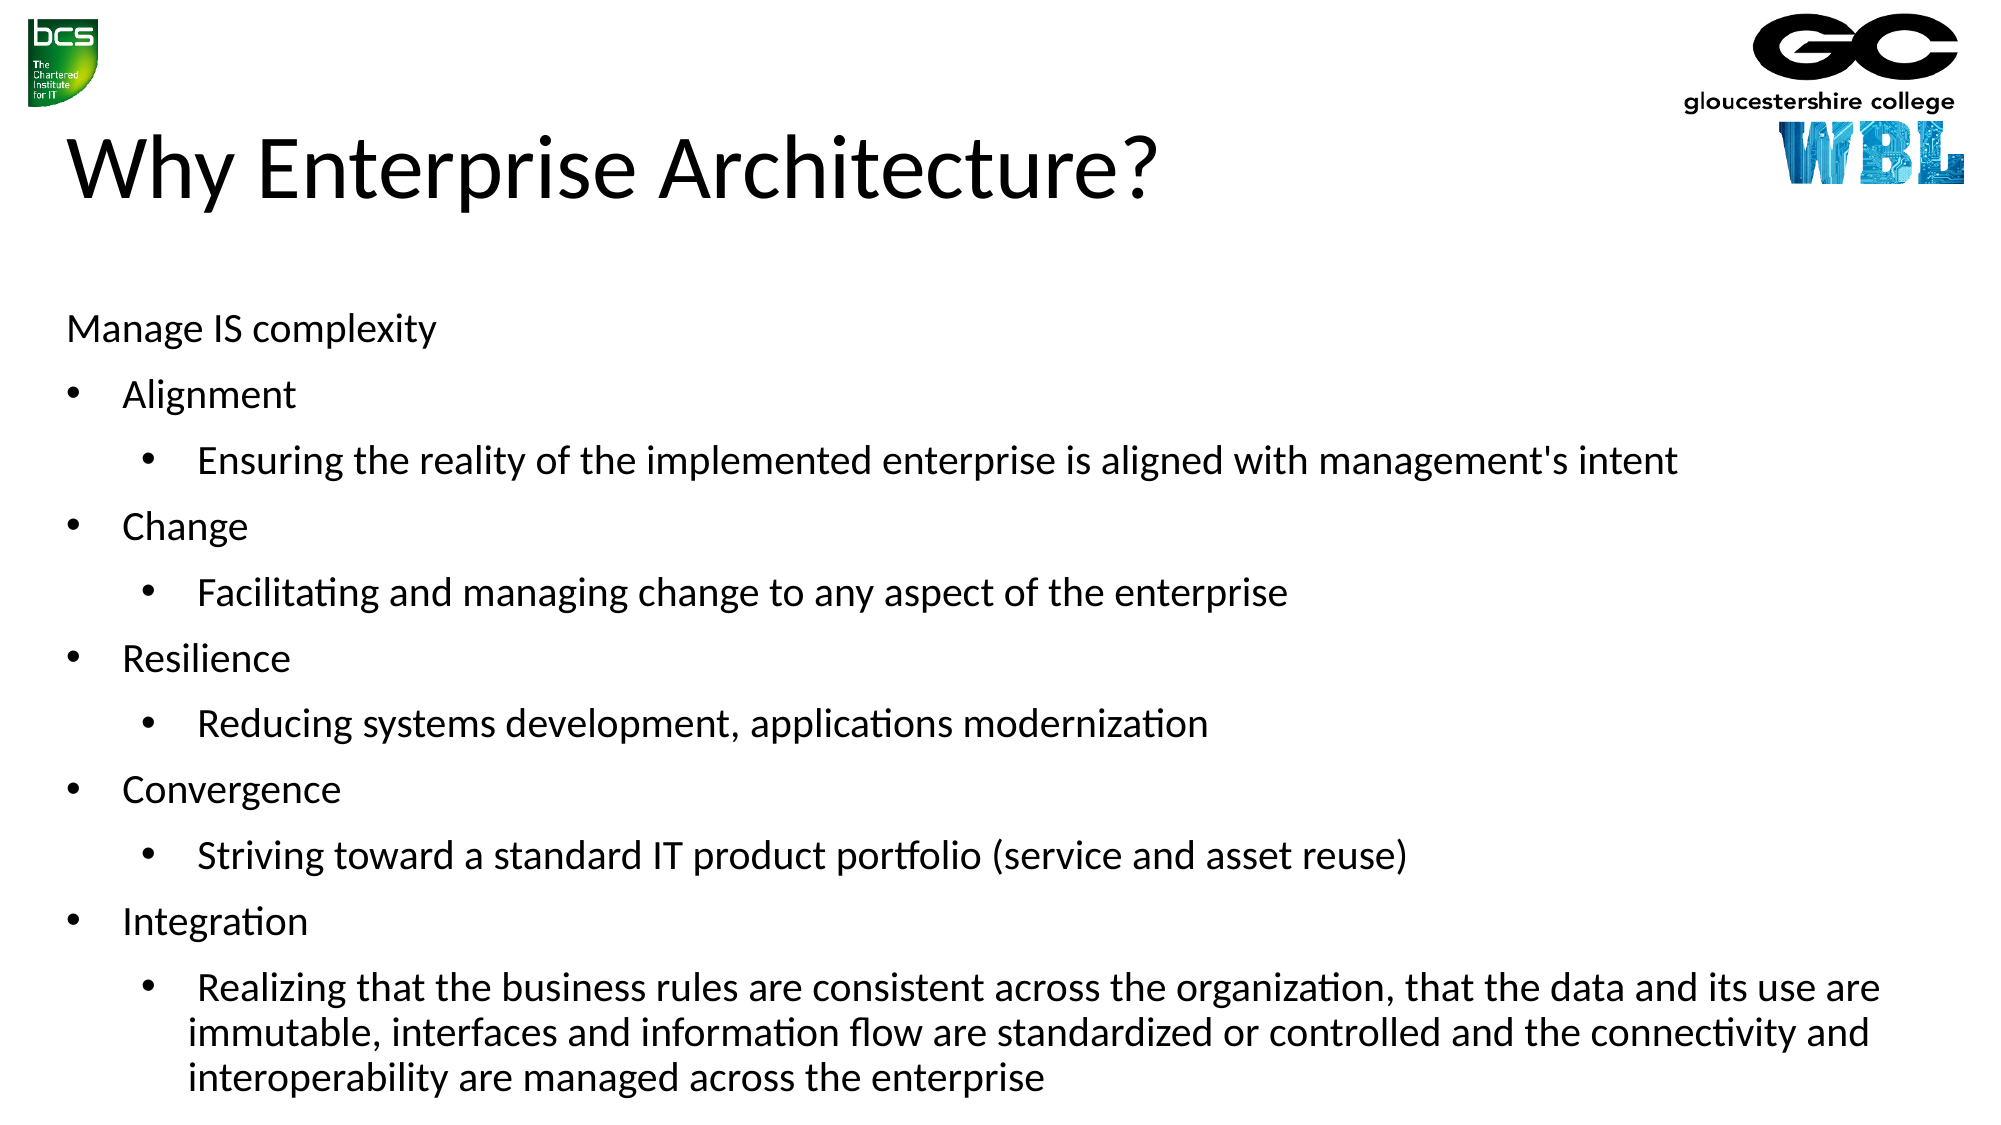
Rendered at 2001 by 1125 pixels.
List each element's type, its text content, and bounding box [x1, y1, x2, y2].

picture [1674, 5, 1964, 155]
text_box Why Enterprise Architecture? [51, 59, 1953, 278]
picture [1953, 163, 1959, 172]
picture [28, 19, 98, 107]
text_box Manage IS complexity Alignment Ensuring the reality of the implemented enterprise is aligned with management's intent Change Facilitating and managing change to any aspect of the enterprise Resilience Reducing systems development, applications modernization Convergence Striving toward a standard IT product portfolio (service and asset reuse) Integration Realizing that the business rules are consistent across the organization, that the data and its use are immutable, interfaces and information flow are standardized or controlled and the connectivity and interoperability are managed across the enterprise [51, 299, 1953, 1109]
